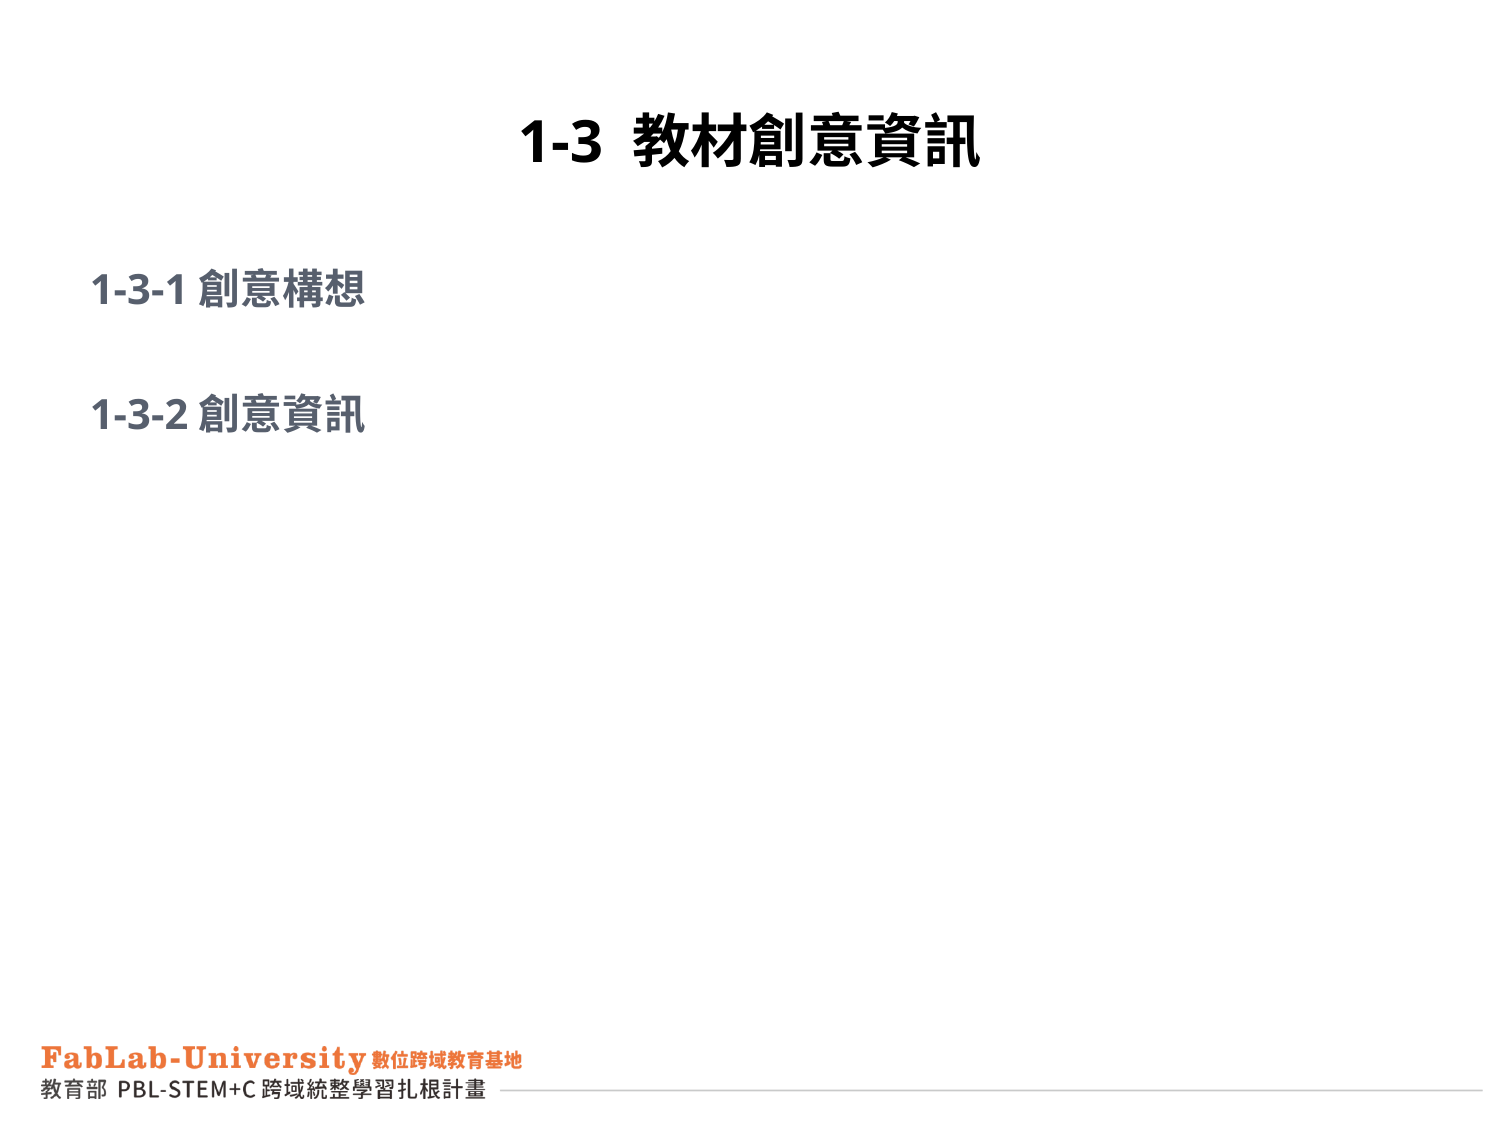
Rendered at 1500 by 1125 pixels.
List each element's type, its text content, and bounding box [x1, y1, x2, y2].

picture [41, 1046, 1483, 1099]
text_box 1-3-1創意構想 1-3-2創意資訊 [74, 255, 1425, 1005]
text_box 1-3 教材創意資訊 [74, 45, 1425, 233]
